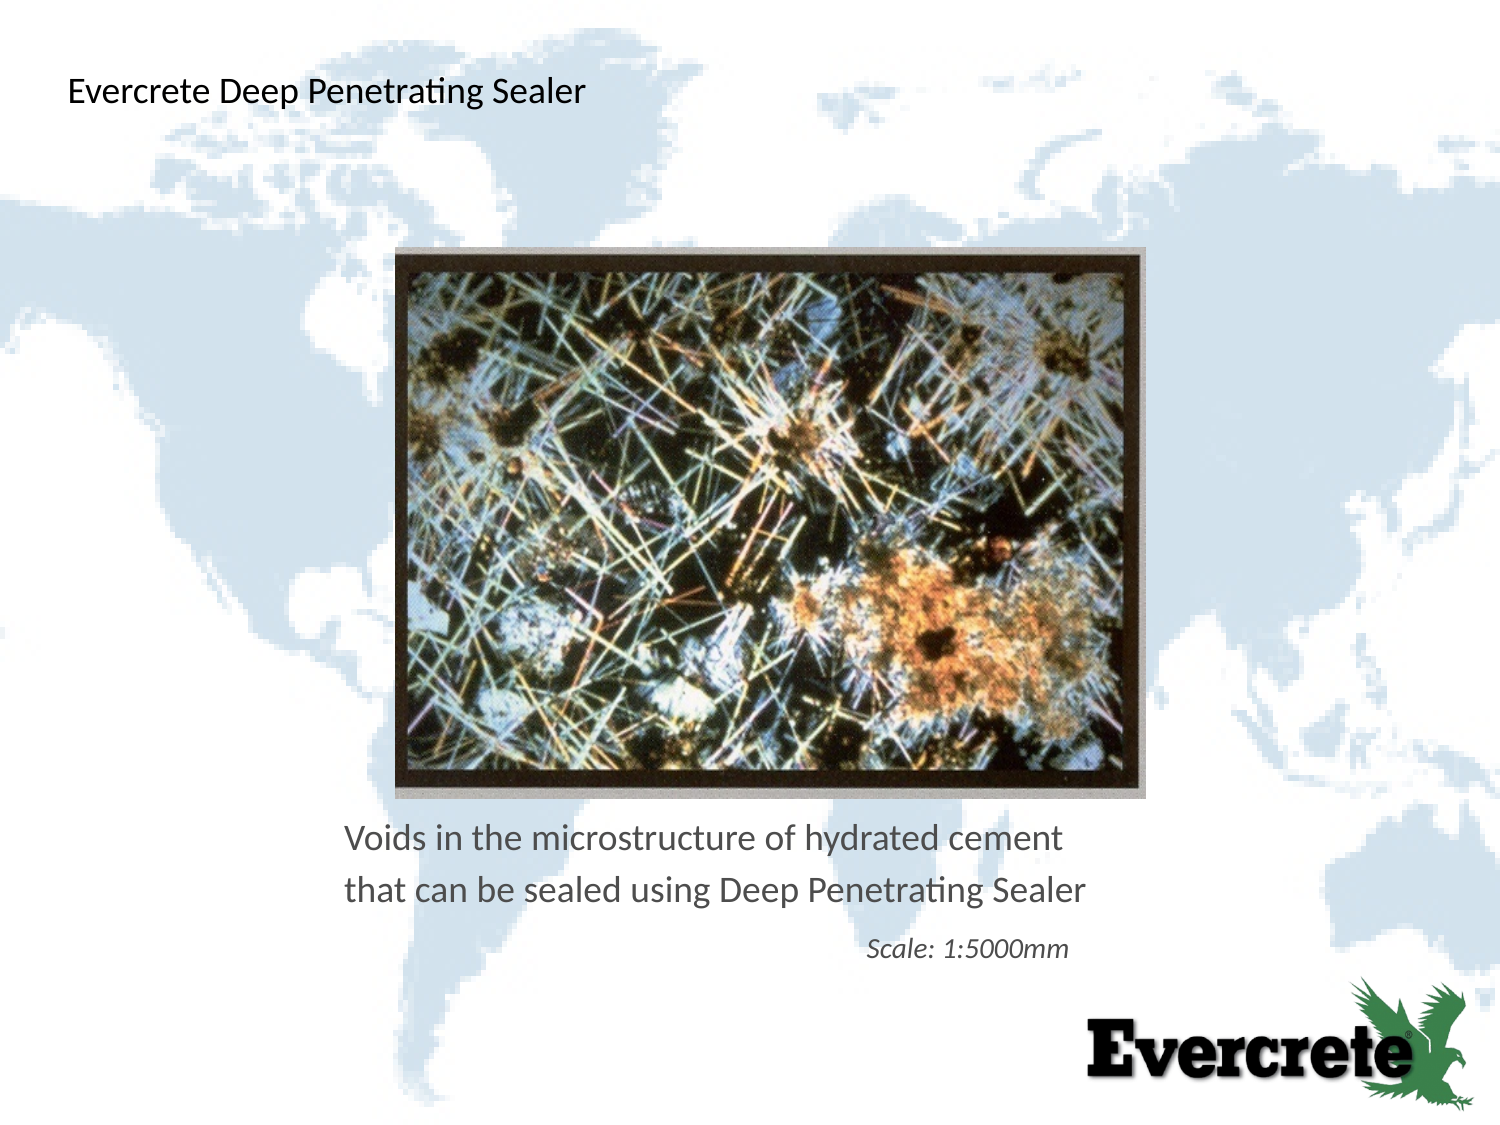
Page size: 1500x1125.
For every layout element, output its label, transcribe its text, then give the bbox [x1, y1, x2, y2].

picture [1049, 963, 1500, 1125]
picture [395, 247, 1146, 799]
text_box Evercrete Deep Penetrating Sealer [67, 66, 588, 112]
text_box Voids in the microstructure of hydrated cement that can be sealed using Deep Penetrating Sealer Scale: 1:5000mm [329, 798, 1103, 975]
